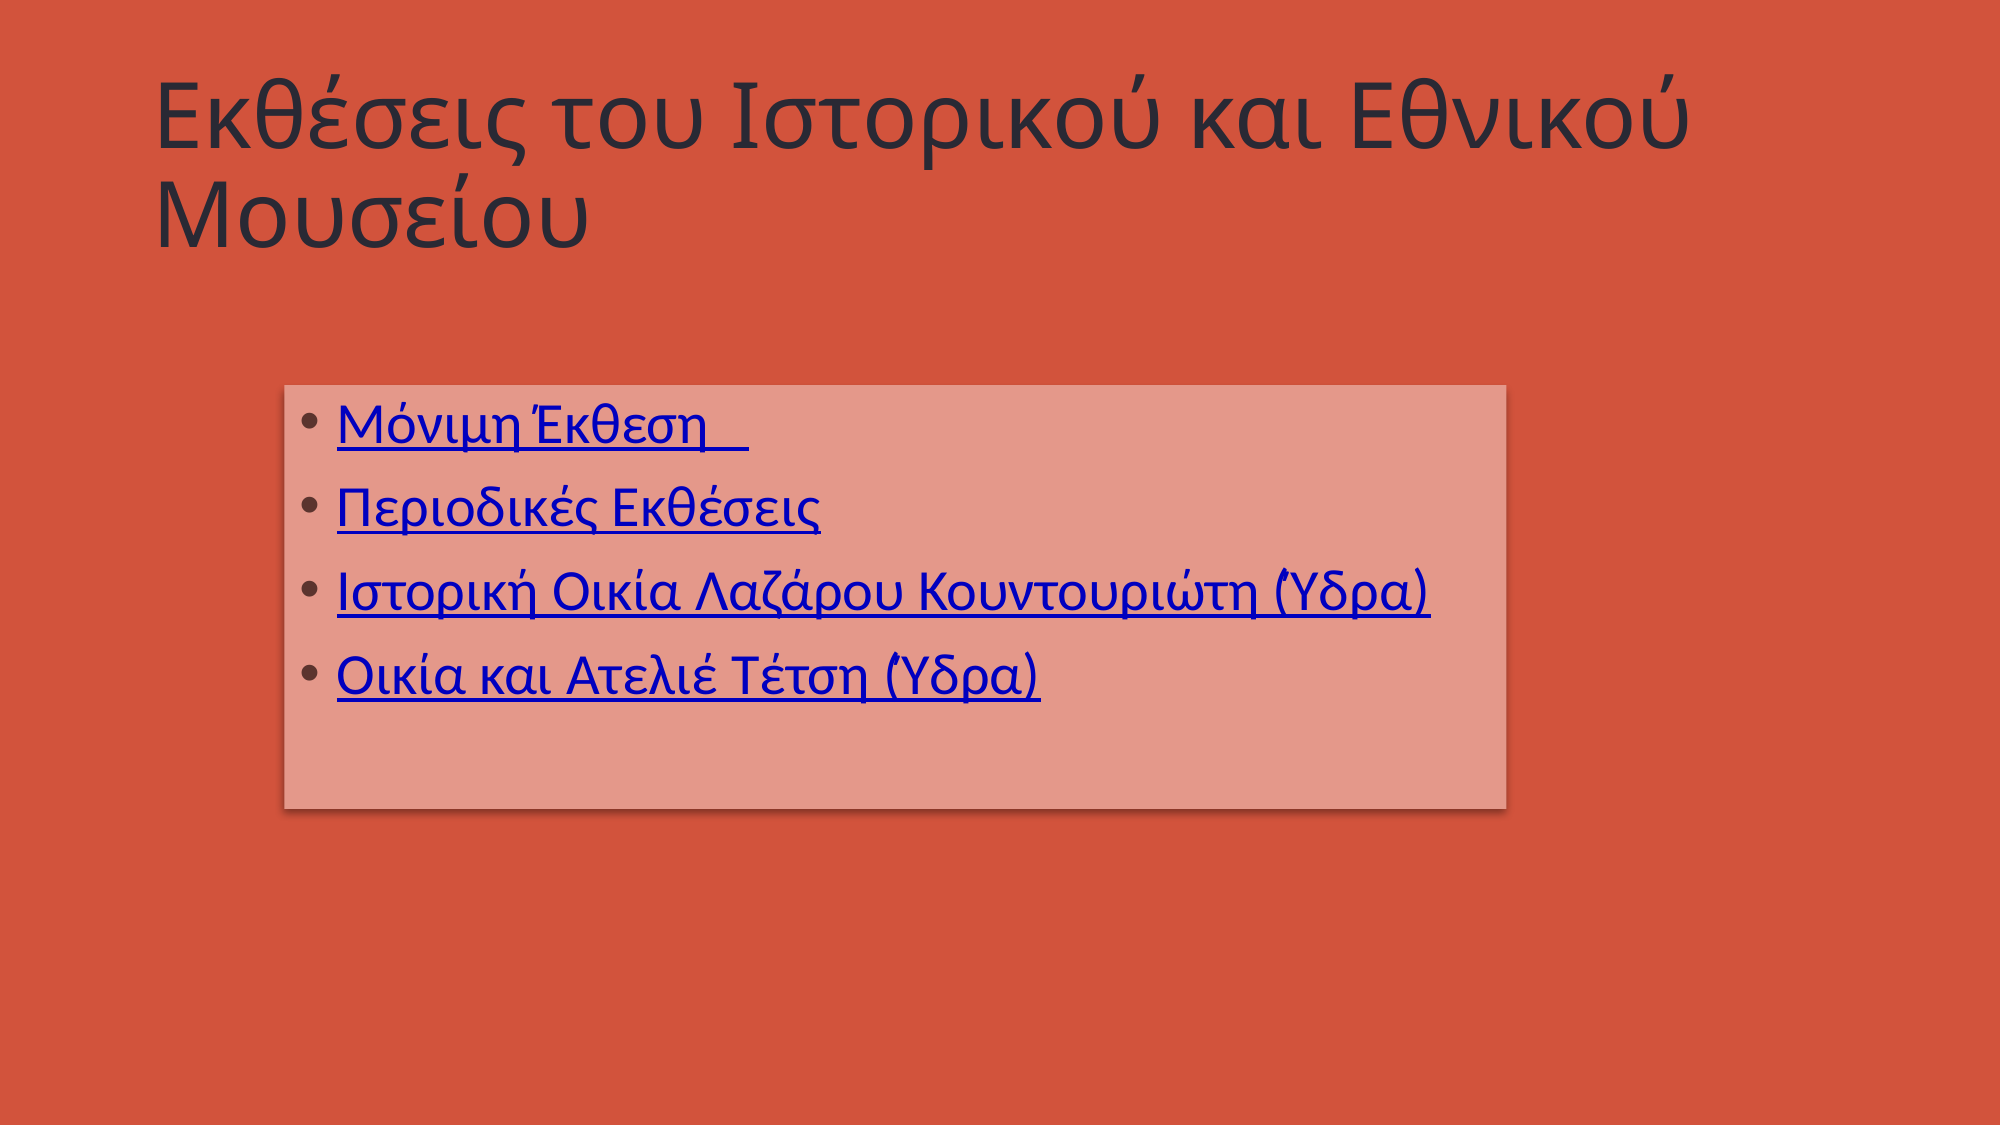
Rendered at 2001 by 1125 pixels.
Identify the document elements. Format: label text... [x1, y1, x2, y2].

title Εκθέσεις του Ιστορικού και Εθνικού Μουσείου [137, 59, 1863, 278]
list Μόνιμη Έκθεση Περιοδικές Εκθέσεις Ιστορική Οικία Λαζάρου Κουντουριώτη (Ύδρα) Οικία και Ατελιέ Τέτση (Ύδρα) [284, 385, 1507, 809]
